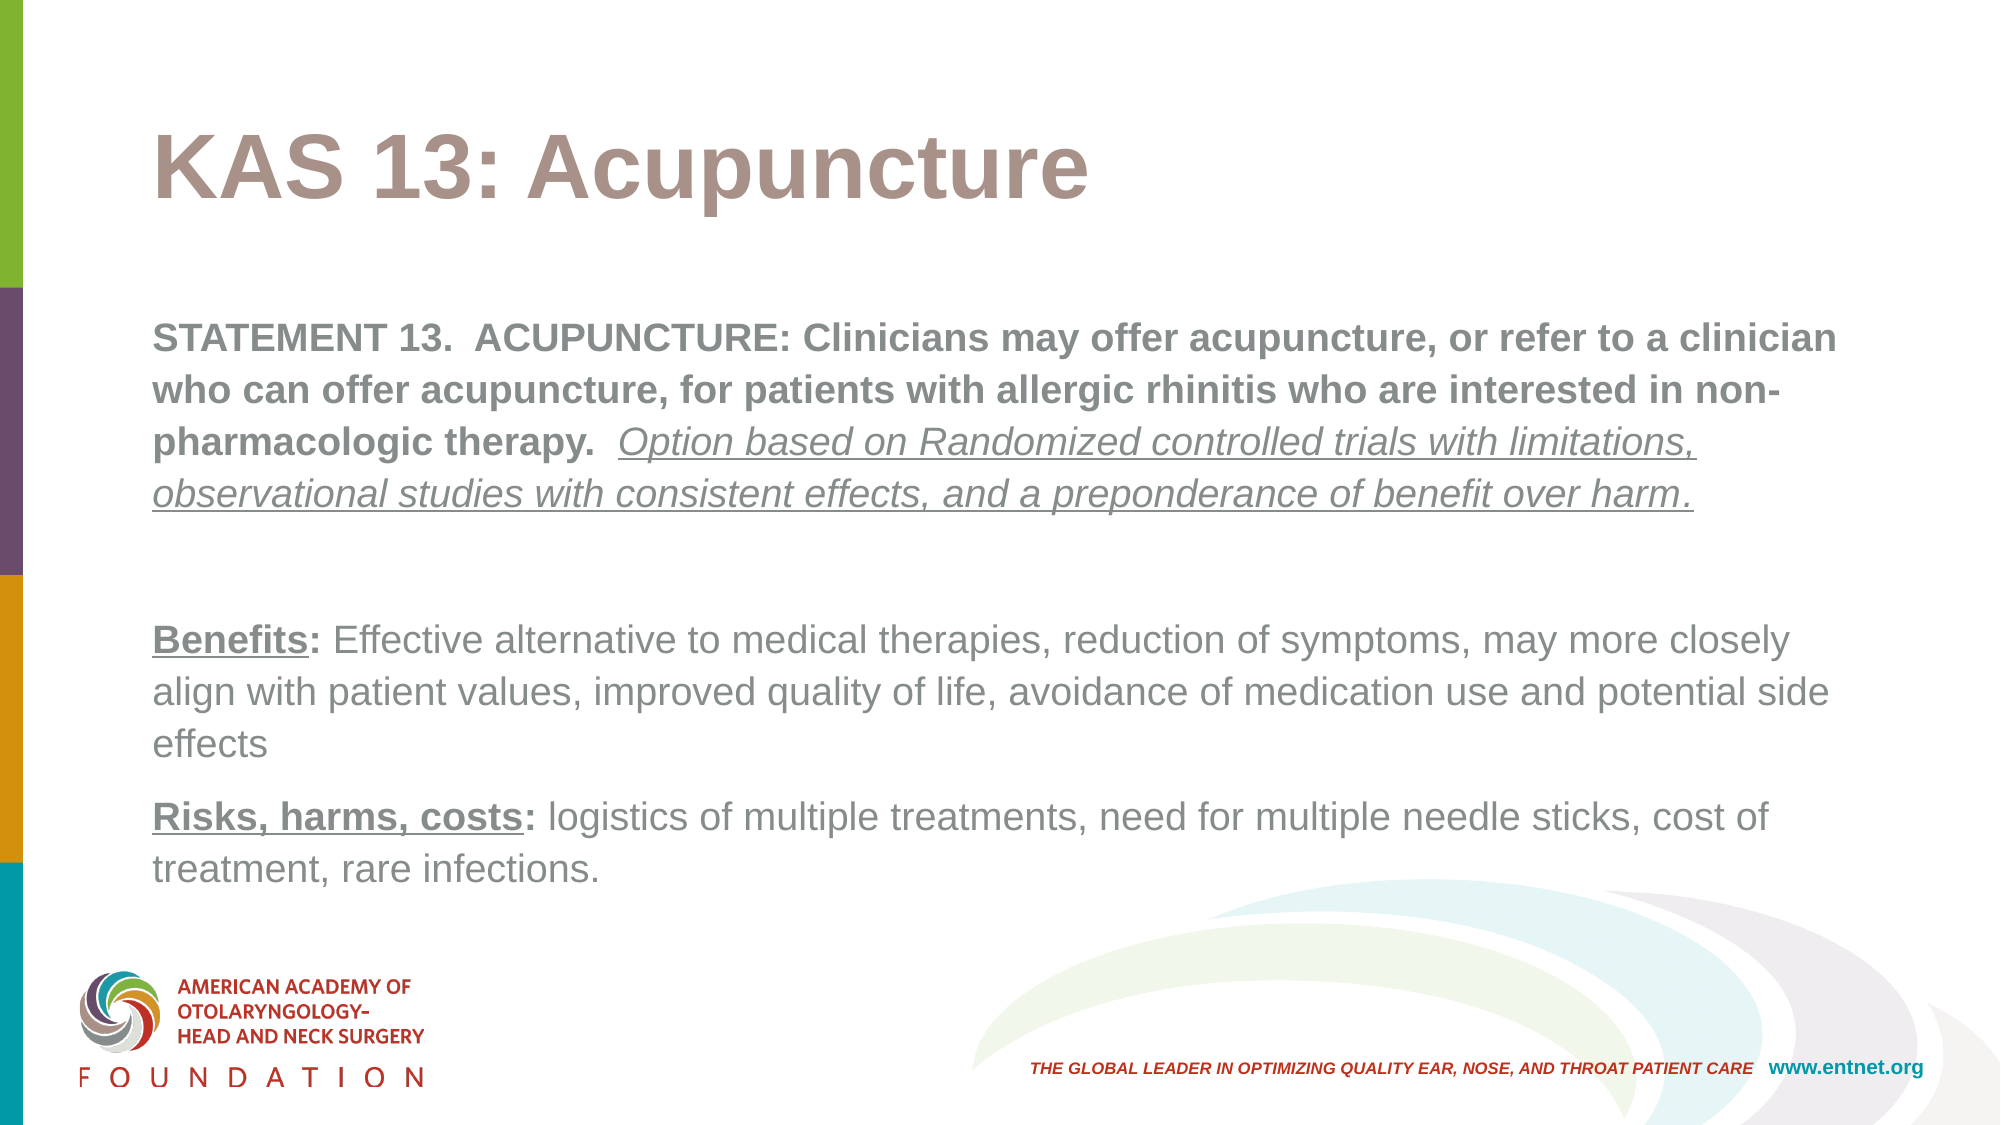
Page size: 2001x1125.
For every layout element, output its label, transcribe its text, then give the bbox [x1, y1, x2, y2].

list STATEMENT 13. ACUPUNCTURE: Clinicians may offer acupuncture, or refer to a clinician who can offer acupuncture, for patients with allergic rhinitis who are interested in non-pharmacologic therapy. Option based on Randomized controlled trials with limitations, observational studies with consistent effects, and a preponderance of benefit over harm. Benefits: Effective alternative to medical therapies, reduction of symptoms, may more closely align with patient values, improved quality of life, avoidance of medication use and potential side effects Risks, harms, costs: logistics of multiple treatments, need for multiple needle sticks, cost of treatment, rare infections. [137, 299, 1863, 949]
picture [965, 780, 2001, 1125]
title KAS 13: Acupuncture [137, 59, 1863, 278]
